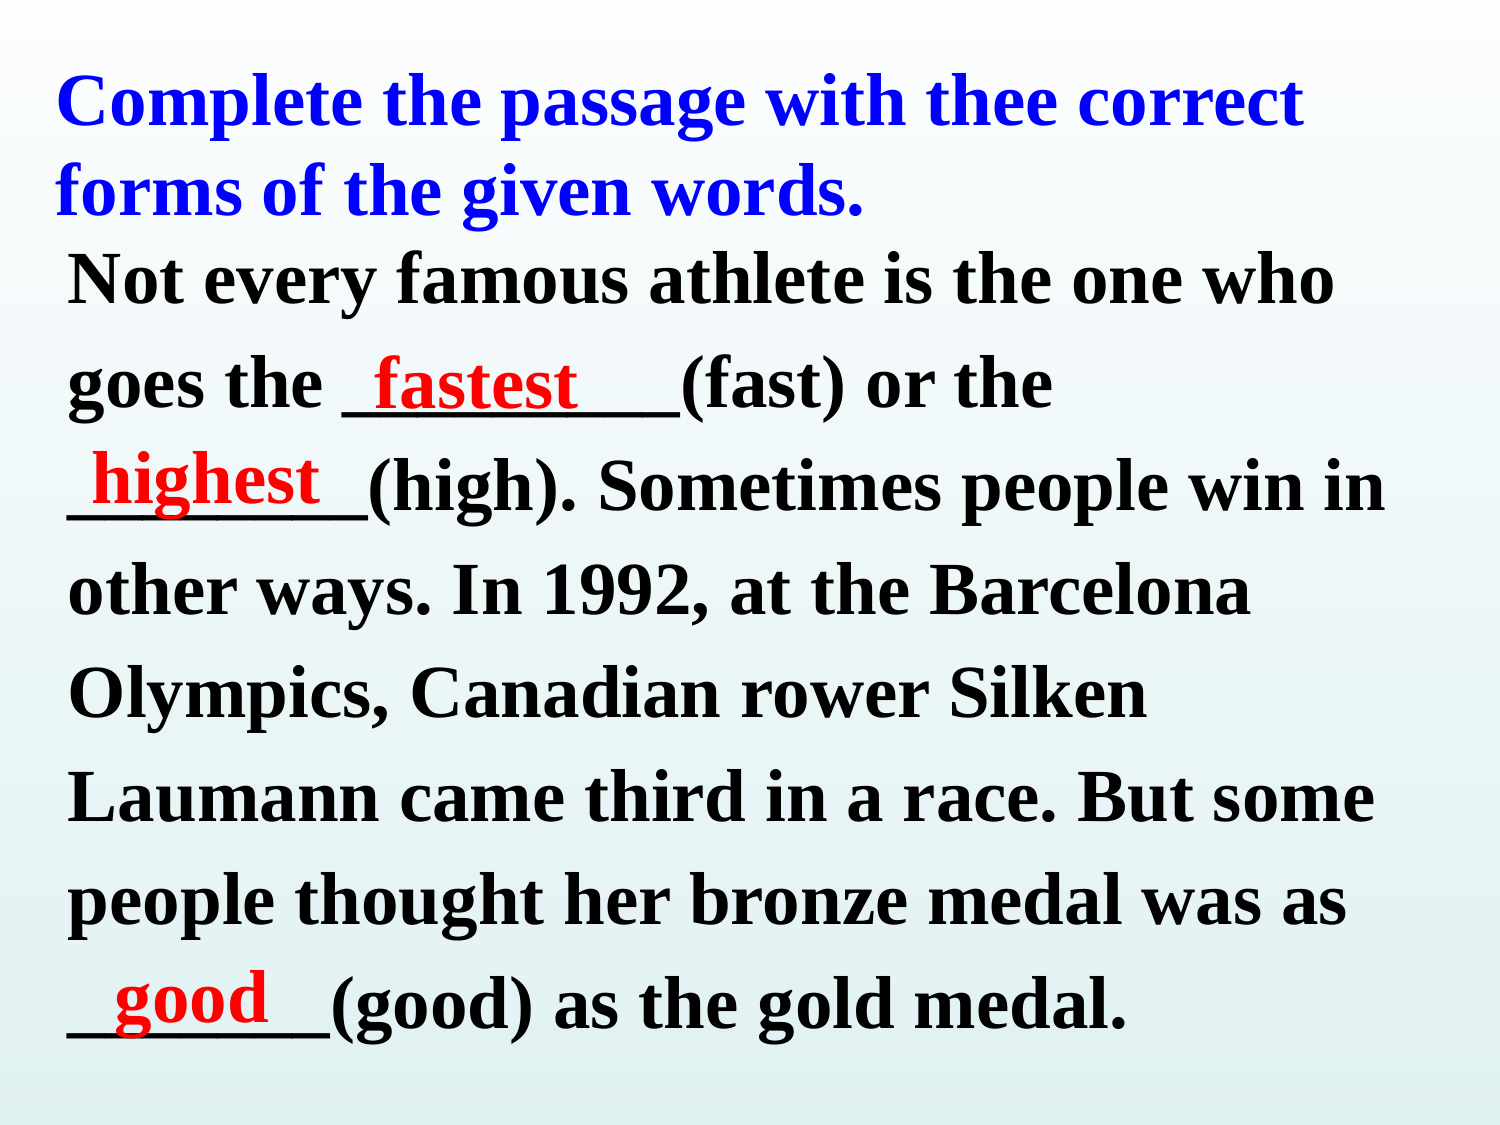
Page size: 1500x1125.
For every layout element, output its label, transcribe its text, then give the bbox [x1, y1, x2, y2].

text_box Complete the passage with thee correct forms of the given words. [41, 42, 1447, 238]
text_box fastest [360, 326, 609, 431]
text_box good [100, 940, 352, 1046]
text_box Not every famous athlete is the one who goes the _________(fast) or the ________(high). Sometimes people win in other ways. In 1992, at the Barcelona Olympics, Canadian rower Silken Laumann came third in a race. But some people thought her bronze medal was as _______(good) as the gold medal. [53, 207, 1459, 1051]
text_box highest [76, 420, 361, 526]
